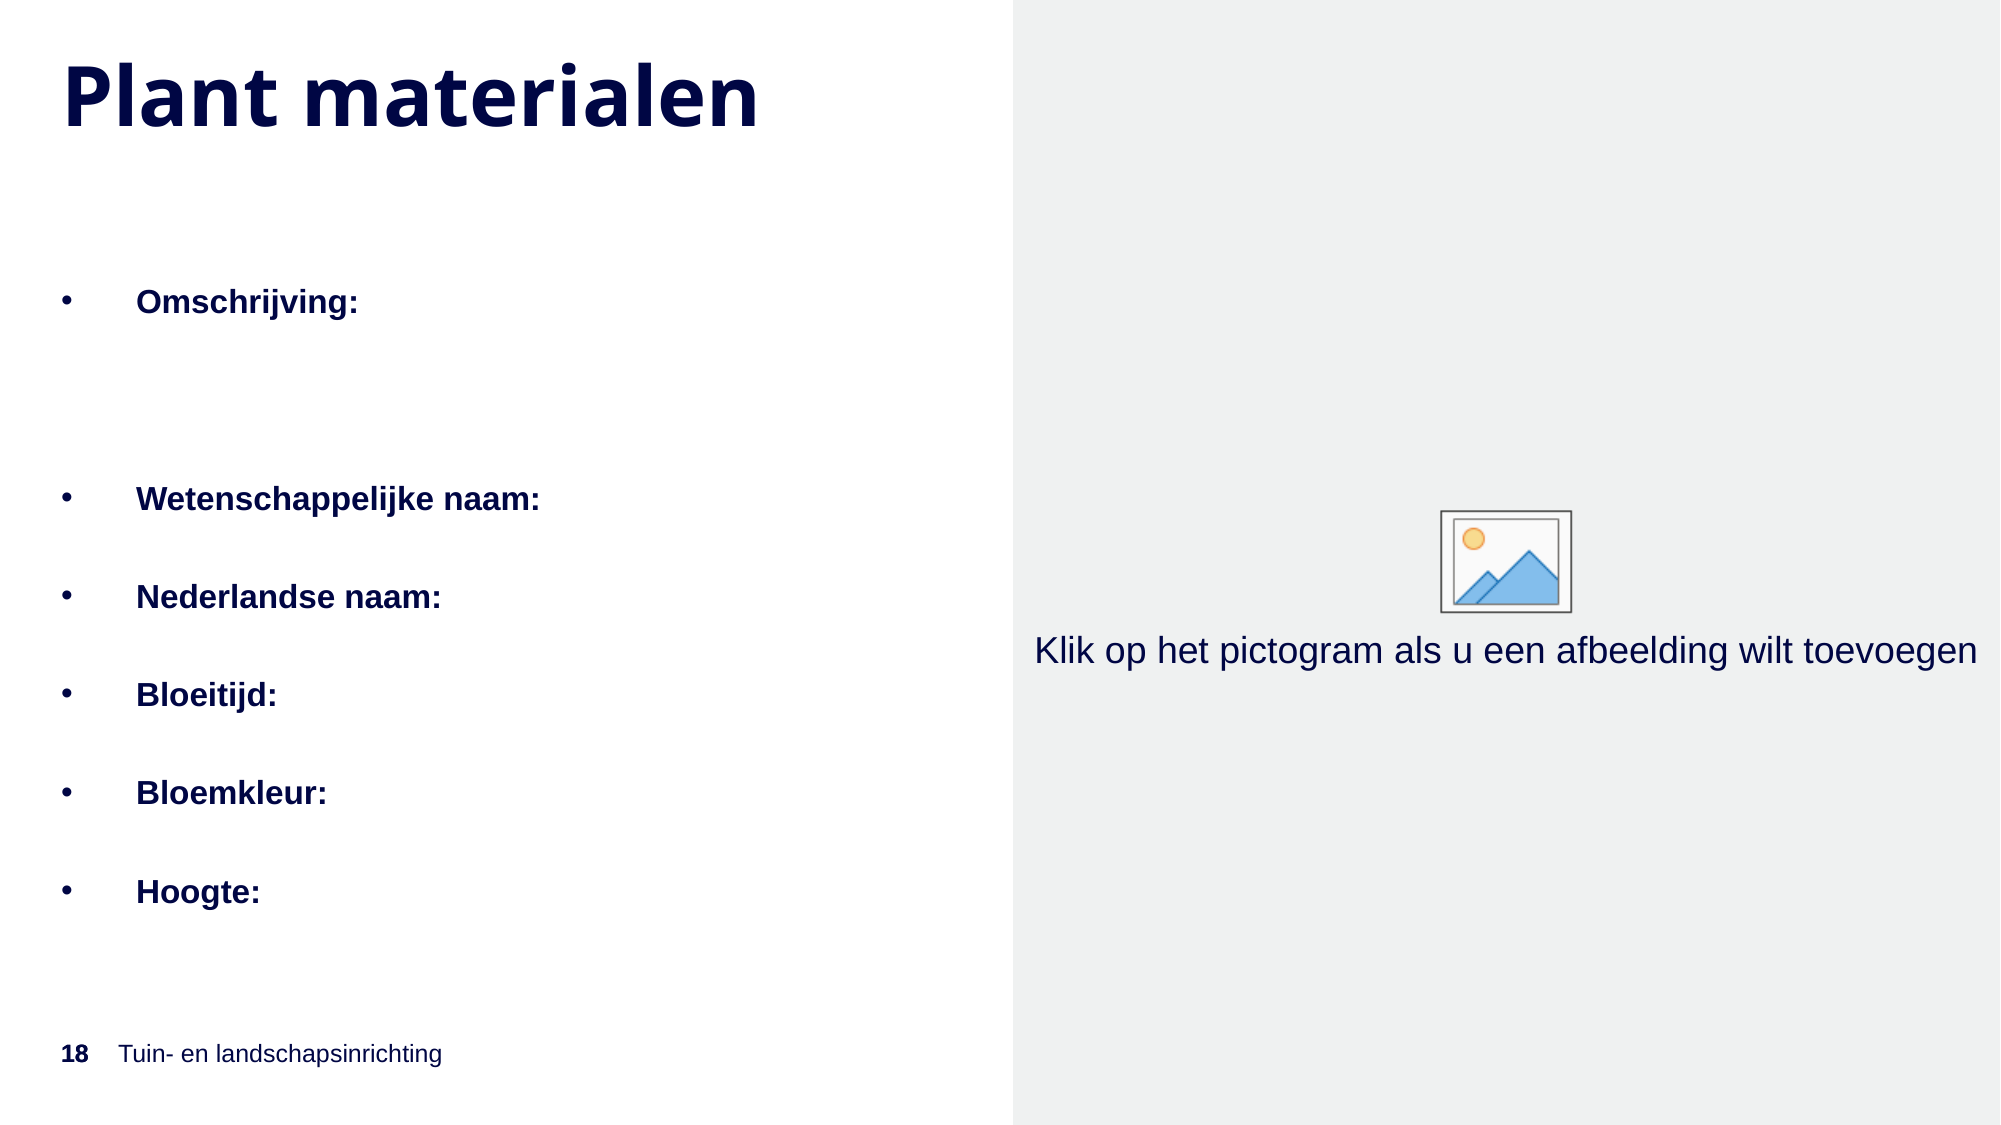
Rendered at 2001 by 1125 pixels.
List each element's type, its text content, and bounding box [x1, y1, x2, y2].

slide_number 18 [60, 1037, 113, 1073]
title Plant materialen [60, 48, 987, 239]
footer Tuin- en landschapsinrichting [118, 1037, 987, 1073]
picture [1012, 0, 2000, 1125]
list Omschrijving: Wetenschappelijke naam: Nederlandse naam: Bloeitijd: Bloemkleur: Hoogte: [60, 280, 987, 1006]
